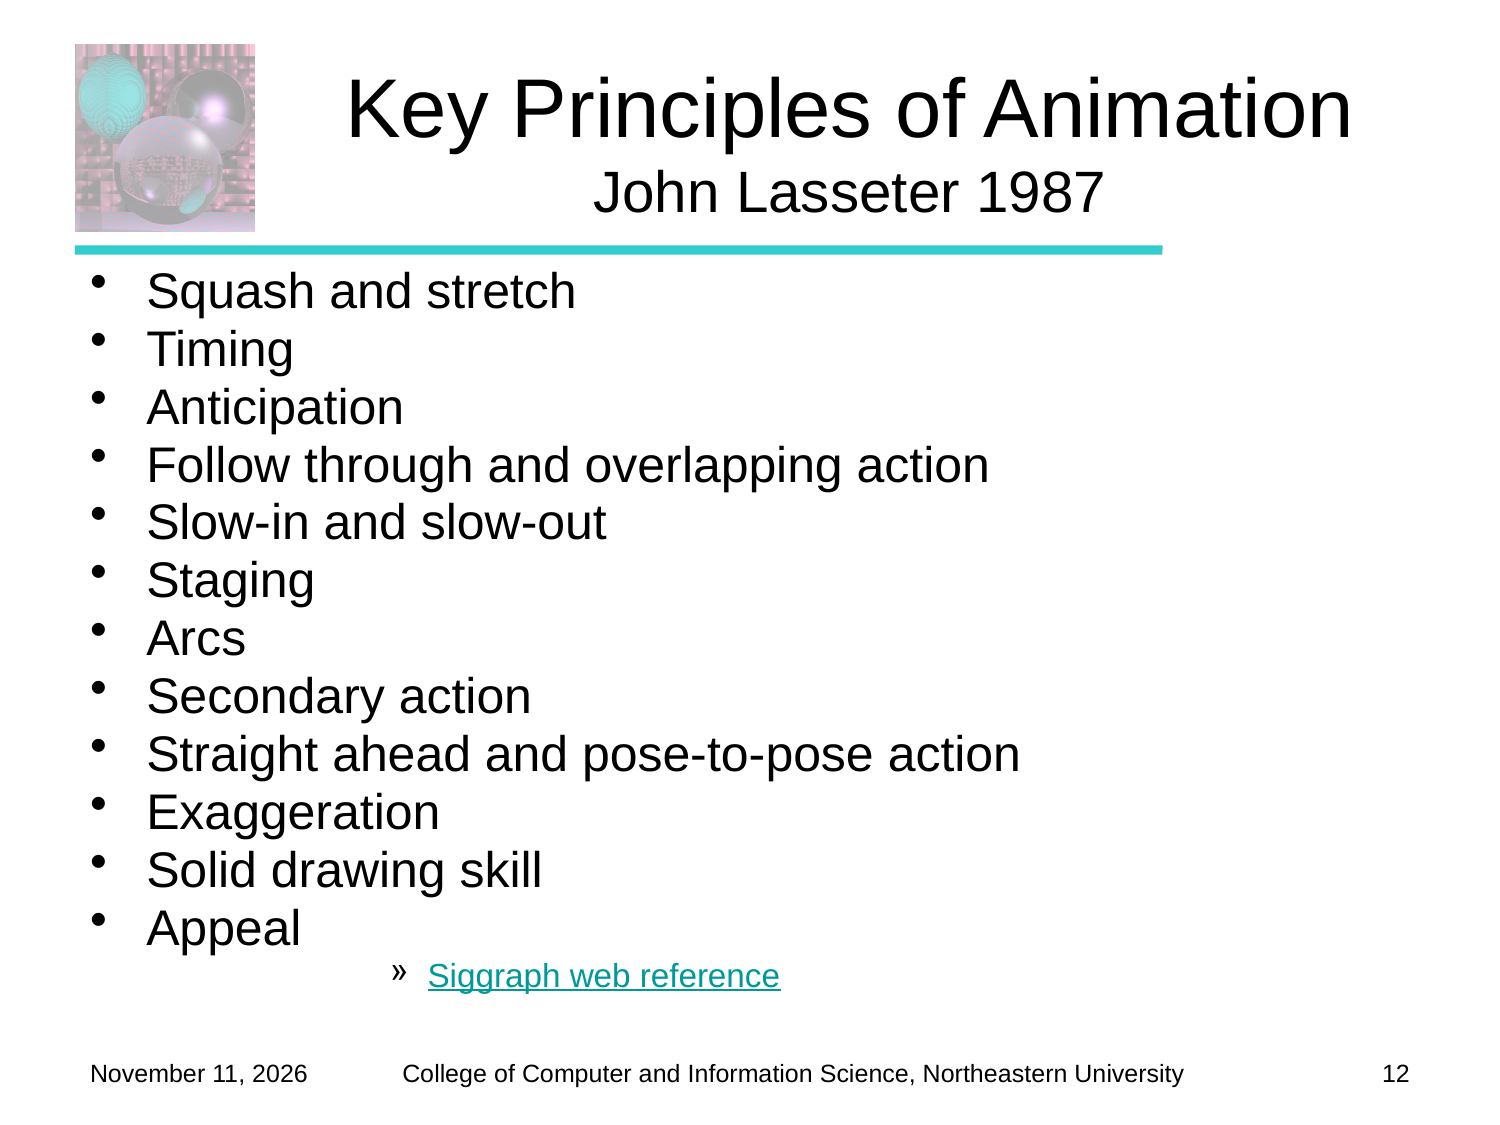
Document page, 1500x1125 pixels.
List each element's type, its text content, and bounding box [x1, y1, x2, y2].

picture [75, 44, 255, 232]
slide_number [74, 1049, 338, 1101]
list Squash and stretch Timing Anticipation Follow through and overlapping action Slow-in and slow-out Staging Arcs Secondary action Straight ahead and pose-to-pose action Exaggeration Solid drawing skill Appeal Siggraph web reference [74, 262, 1426, 1006]
slide_number 12 [1299, 1049, 1426, 1103]
title Key Principles of Animation John Lasseter 1987 [274, 44, 1426, 233]
